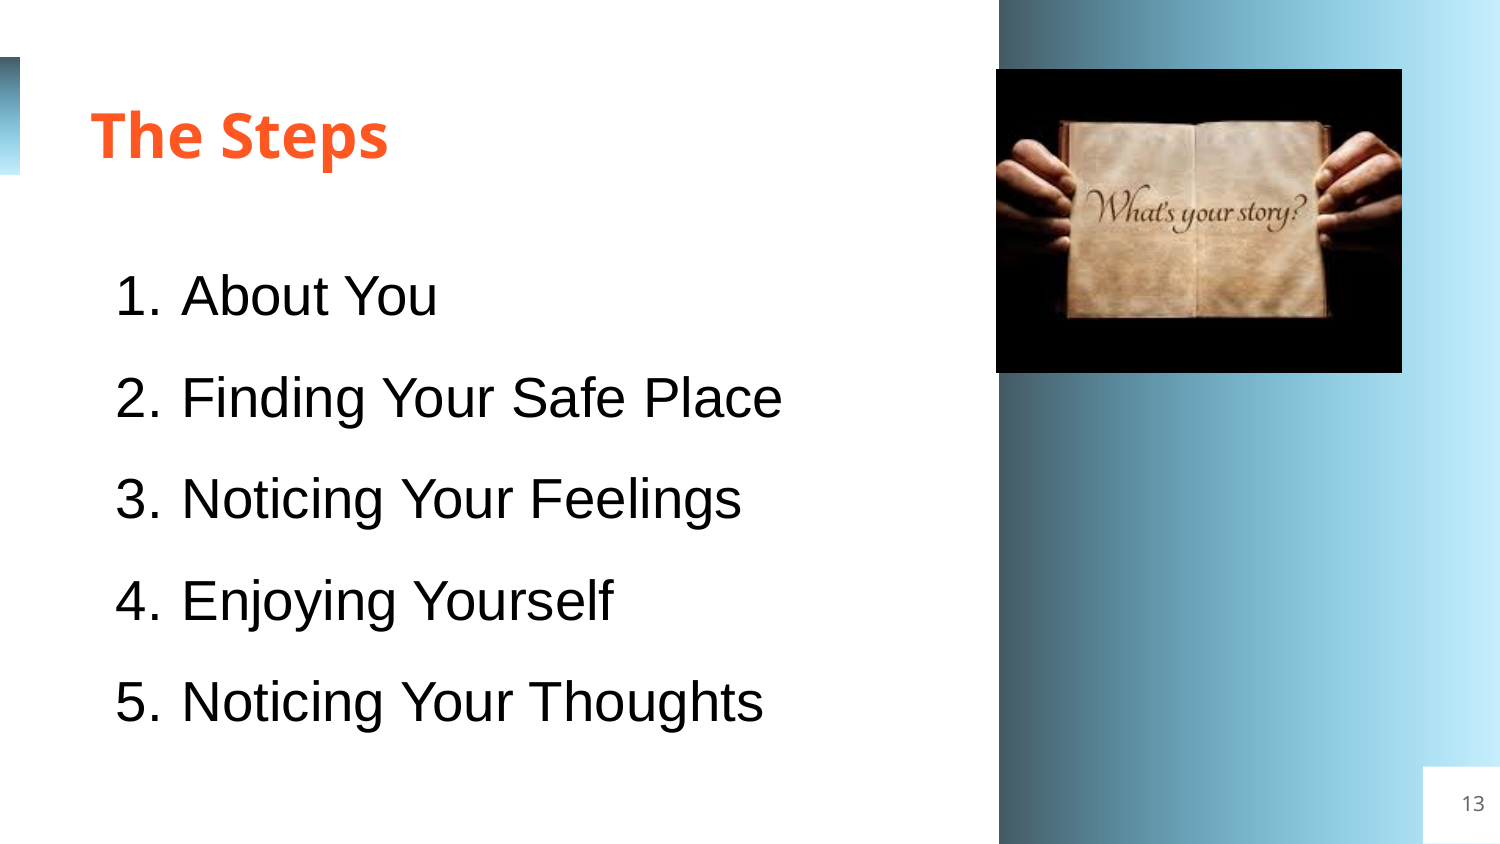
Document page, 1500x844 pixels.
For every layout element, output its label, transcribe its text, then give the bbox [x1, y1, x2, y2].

title The Steps [0, 69, 855, 186]
slide_number ‹#› [1422, 766, 1500, 844]
picture [996, 69, 1402, 373]
text_box About You Finding Your Safe Place Noticing Your Feelings Enjoying Yourself Noticing Your Thoughts [91, 210, 886, 799]
